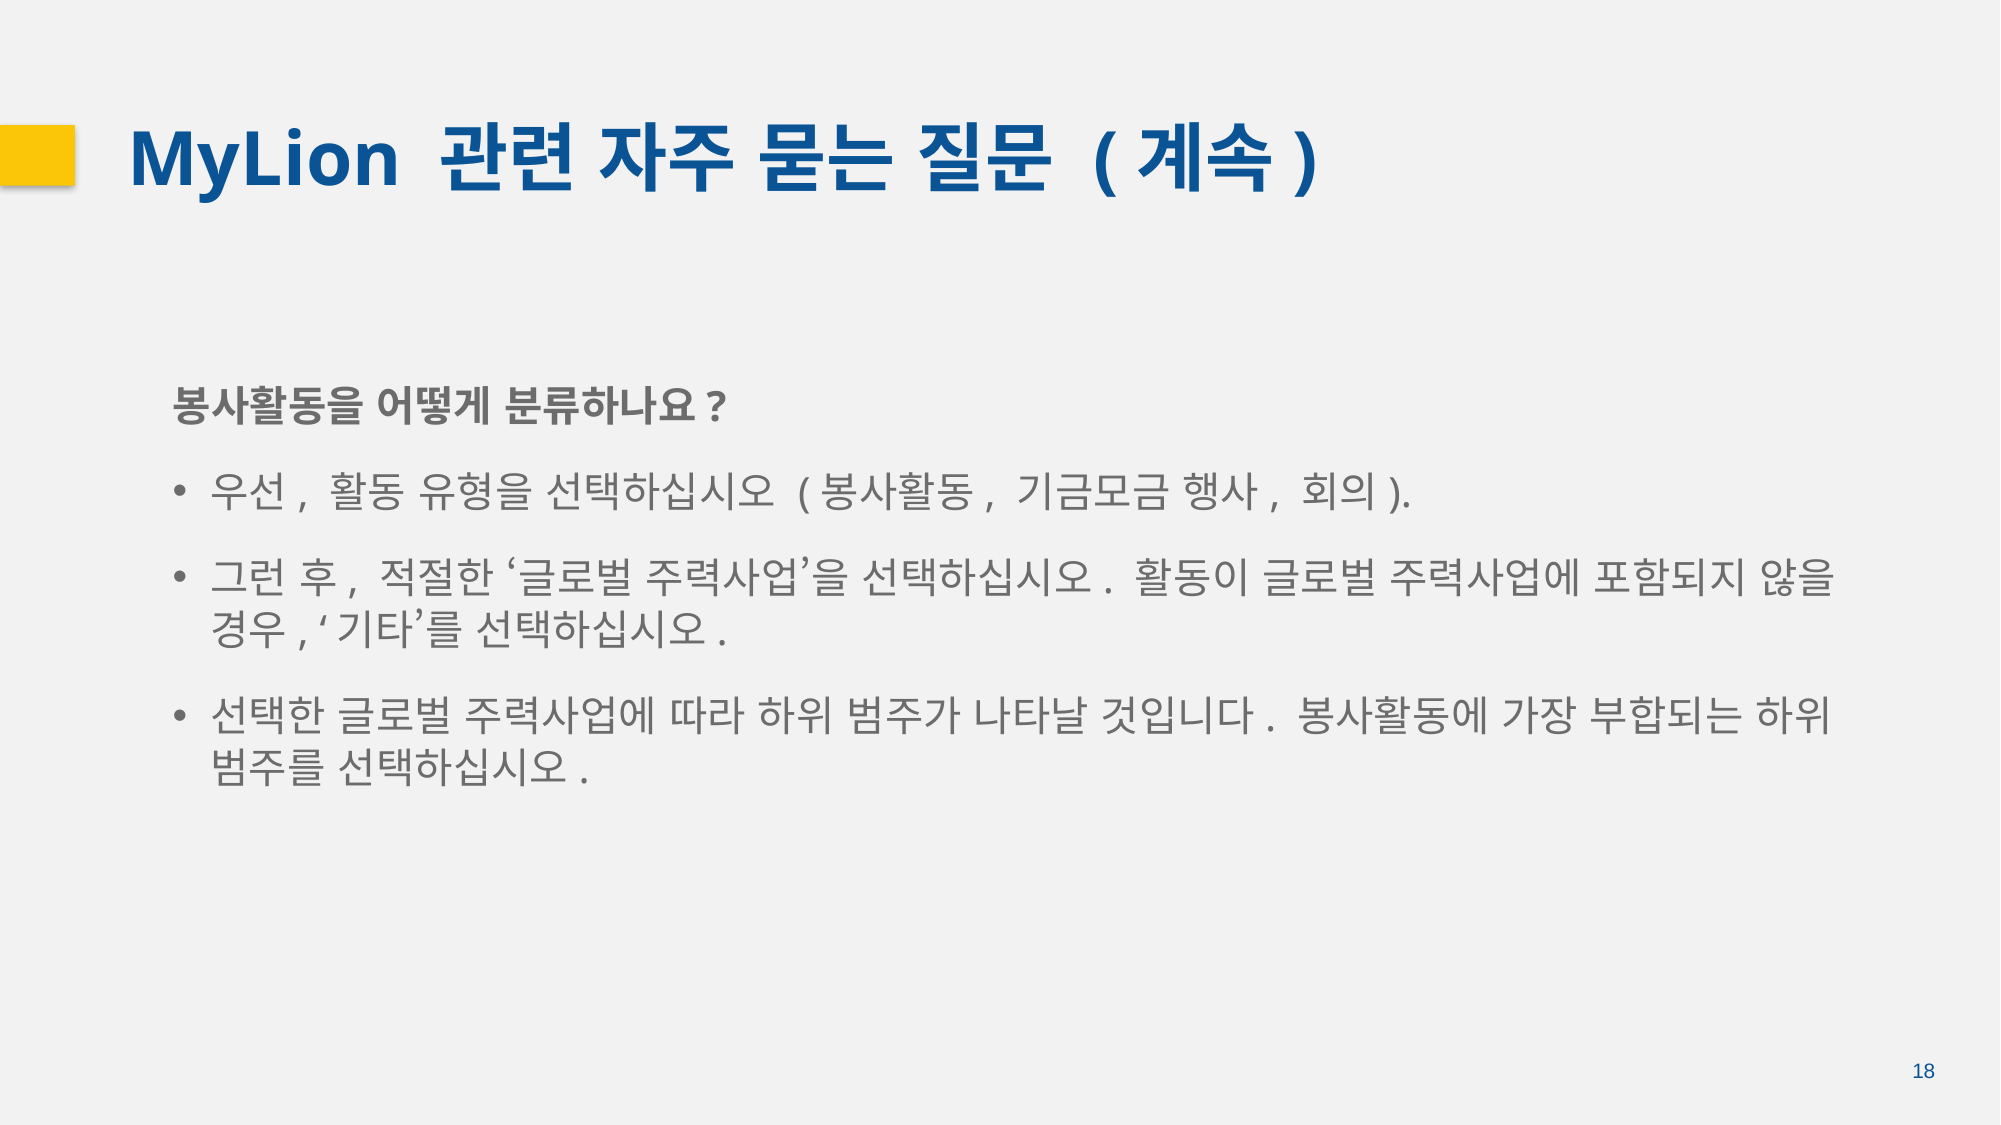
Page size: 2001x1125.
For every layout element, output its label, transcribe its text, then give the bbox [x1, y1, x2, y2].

list MyLion 관련 자주 묻는 질문 (계속) [112, 118, 1895, 192]
text_box 봉사활동을 어떻게 분류하나요? 우선, 활동 유형을 선택하십시오 (봉사활동, 기금모금 행사, 회의). 그런 후, 적절한 ‘글로벌 주력사업’을 선택하십시오. 활동이 글로벌 주력사업에 포함되지 않을 경우, ‘기타’를 선택하십시오. 선택한 글로벌 주력사업에 따라 하위 범주가 나타날 것입니다. 봉사활동에 가장 부합되는 하위 범주를 선택하십시오. [157, 369, 1895, 881]
